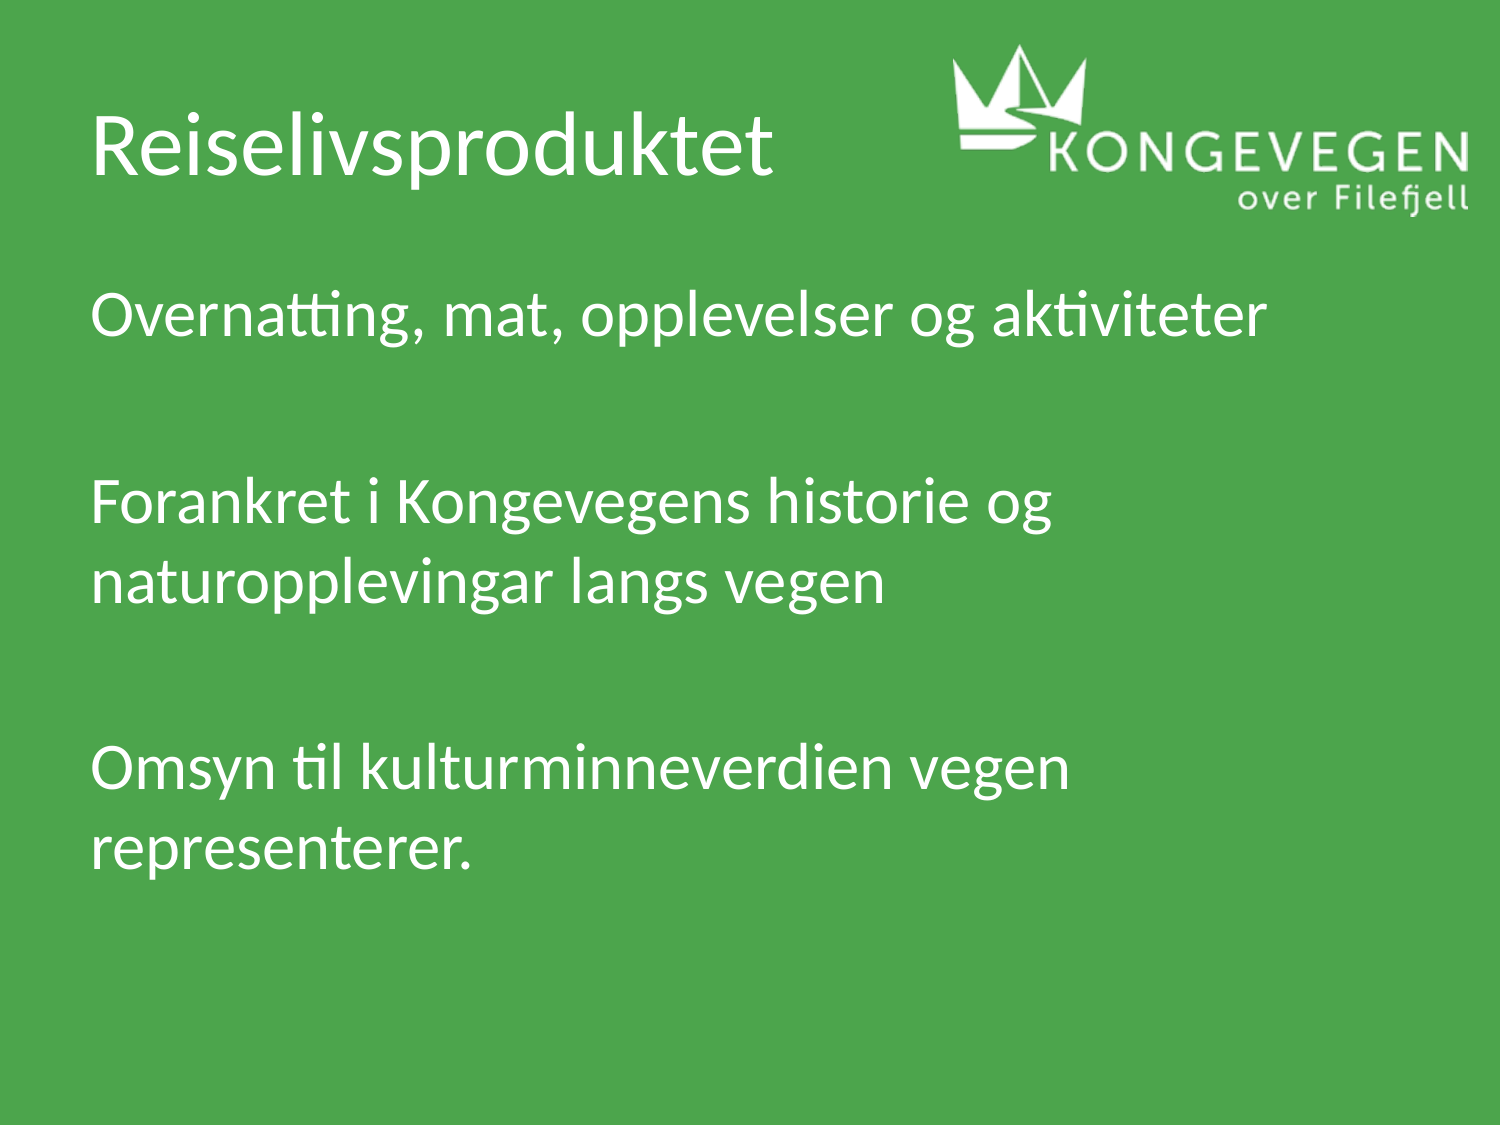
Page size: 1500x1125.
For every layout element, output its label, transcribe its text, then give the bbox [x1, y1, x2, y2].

list Overnatting, mat, opplevelser og aktiviteter Forankret i Kongevegens historie og naturopplevingar langs vegen Omsyn til kulturminneverdien vegen representerer. [75, 262, 1425, 1005]
title Reiselivsproduktet [75, 45, 1425, 233]
picture [952, 44, 1468, 217]
